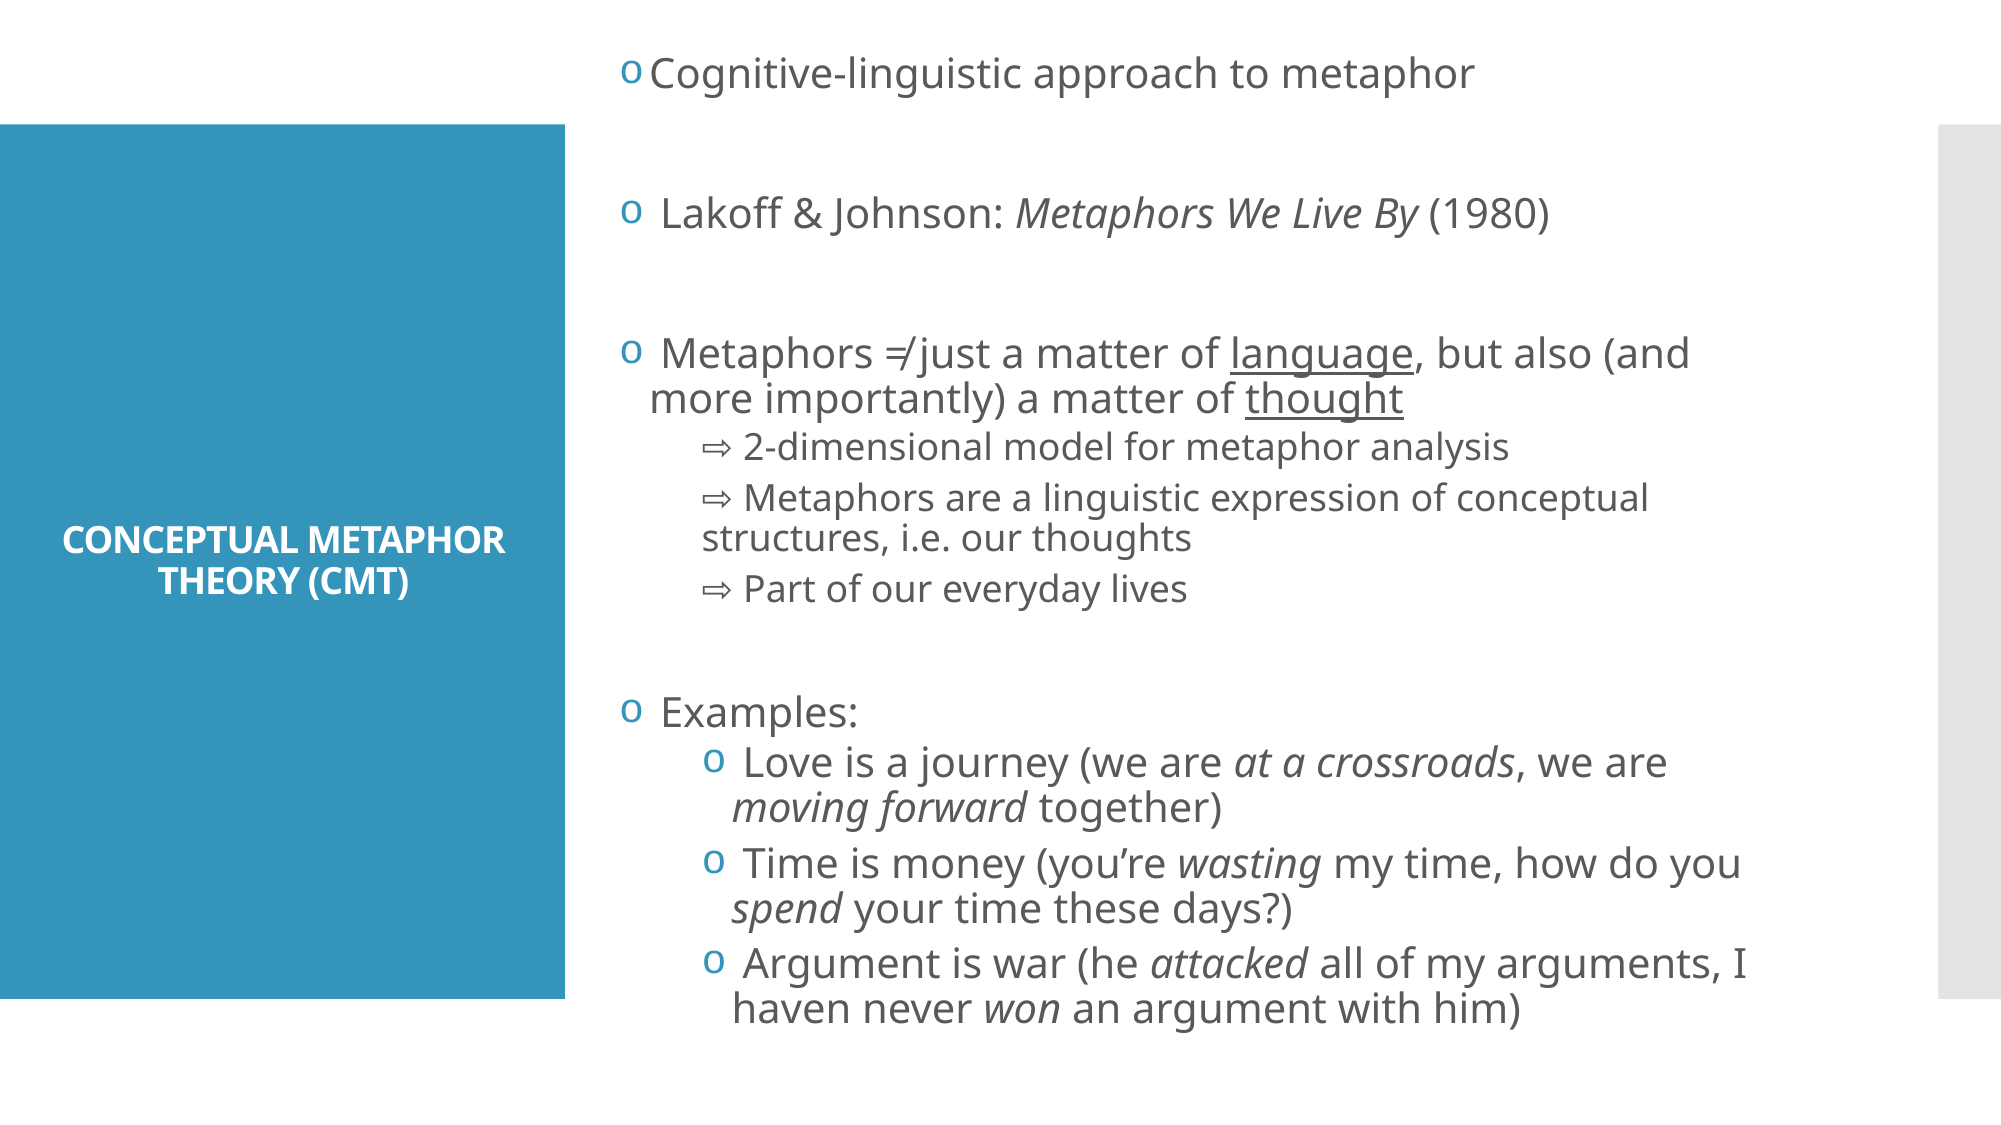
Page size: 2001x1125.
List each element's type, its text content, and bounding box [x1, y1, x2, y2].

title Conceptual Metaphor Theory (CMT) [41, 184, 525, 940]
list Cognitive-linguistic approach to metaphor Lakoff & Johnson: Metaphors We Live By (1980) Metaphors ≠ just a matter of language, but also (and more importantly) a matter of thought ⇨ 2-dimensional model for metaphor analysis ⇨ Metaphors are a linguistic expression of conceptual structures, i.e. our thoughts ⇨ Part of our everyday lives Examples: Love is a journey (we are at a crossroads, we are moving forward together) Time is money (you’re wasting my time, how do you spend your time these days?) Argument is war (he attacked all of my arguments, I haven never won an argument with him) [604, 42, 1805, 1125]
